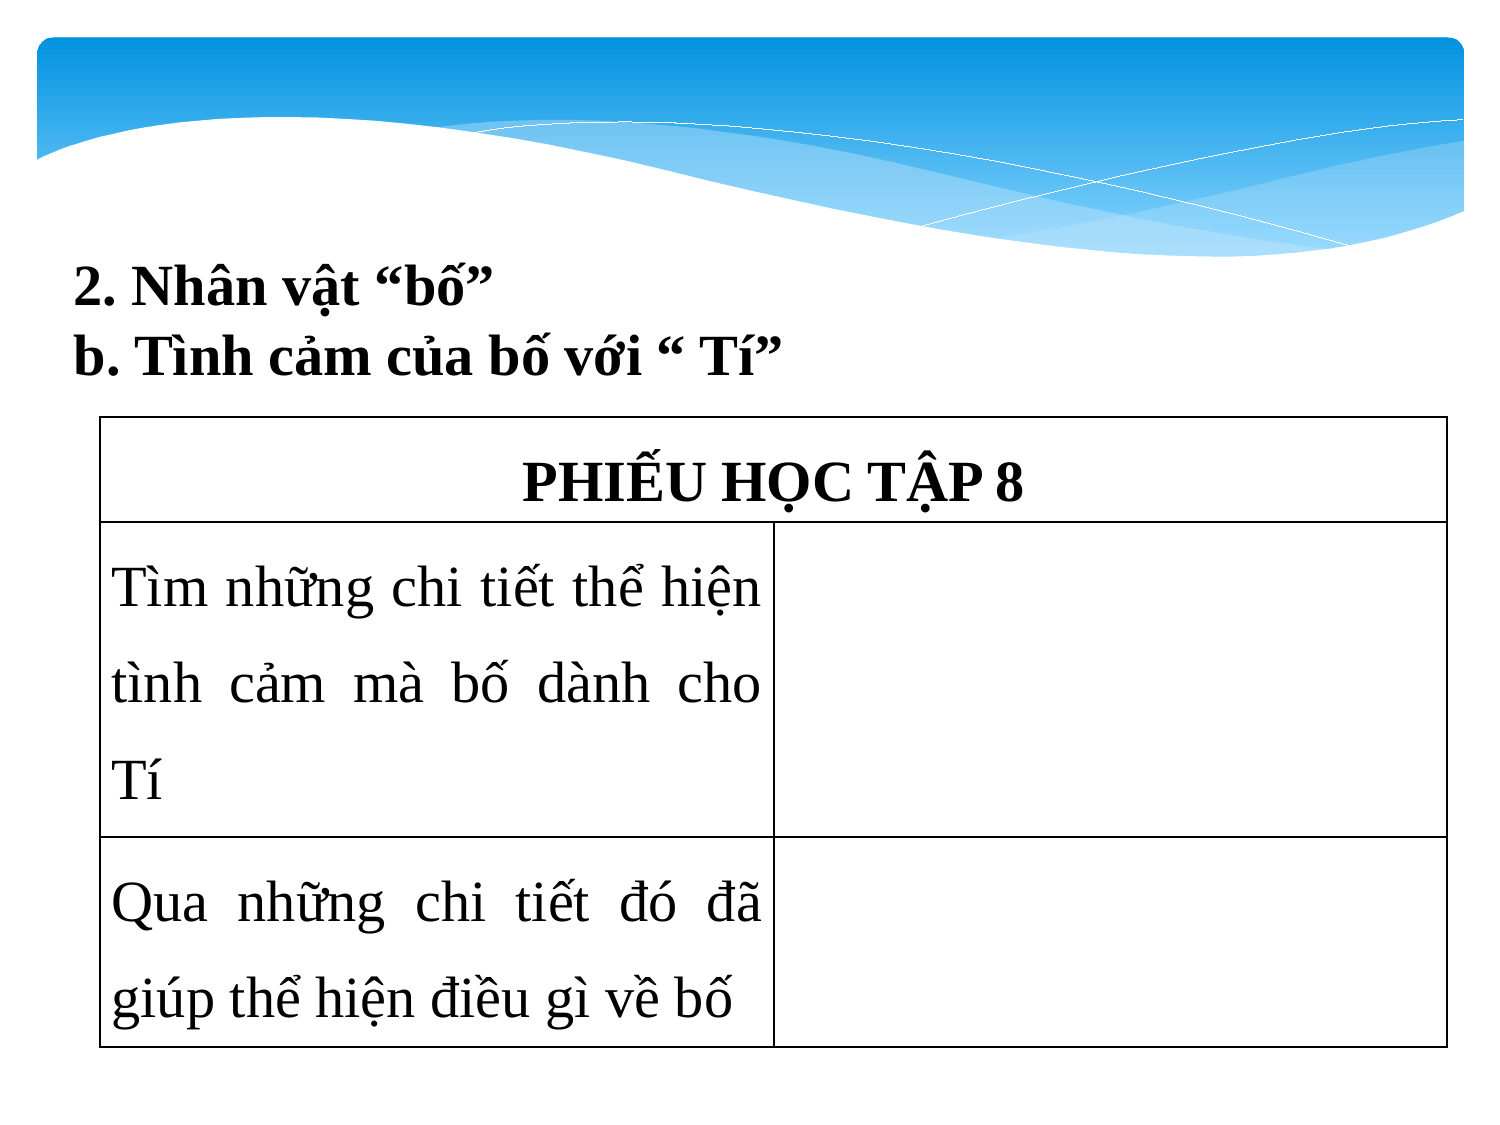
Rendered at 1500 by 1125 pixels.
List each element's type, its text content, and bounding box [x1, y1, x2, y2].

table_cell [775, 838, 1446, 1046]
table_cell Tìm những chi tiết thể hiện tình cảm mà bố dành cho Tí [101, 523, 773, 836]
table_header PHIẾU HỌC TẬP 8 [101, 418, 1446, 521]
text_box 2. Nhân vật “bố” b. Tình cảm của bố với “ Tí” [58, 239, 969, 395]
table_cell Qua những chi tiết đó đã giúp thể hiện điều gì về bố [101, 838, 773, 1046]
table_cell [775, 523, 1446, 836]
